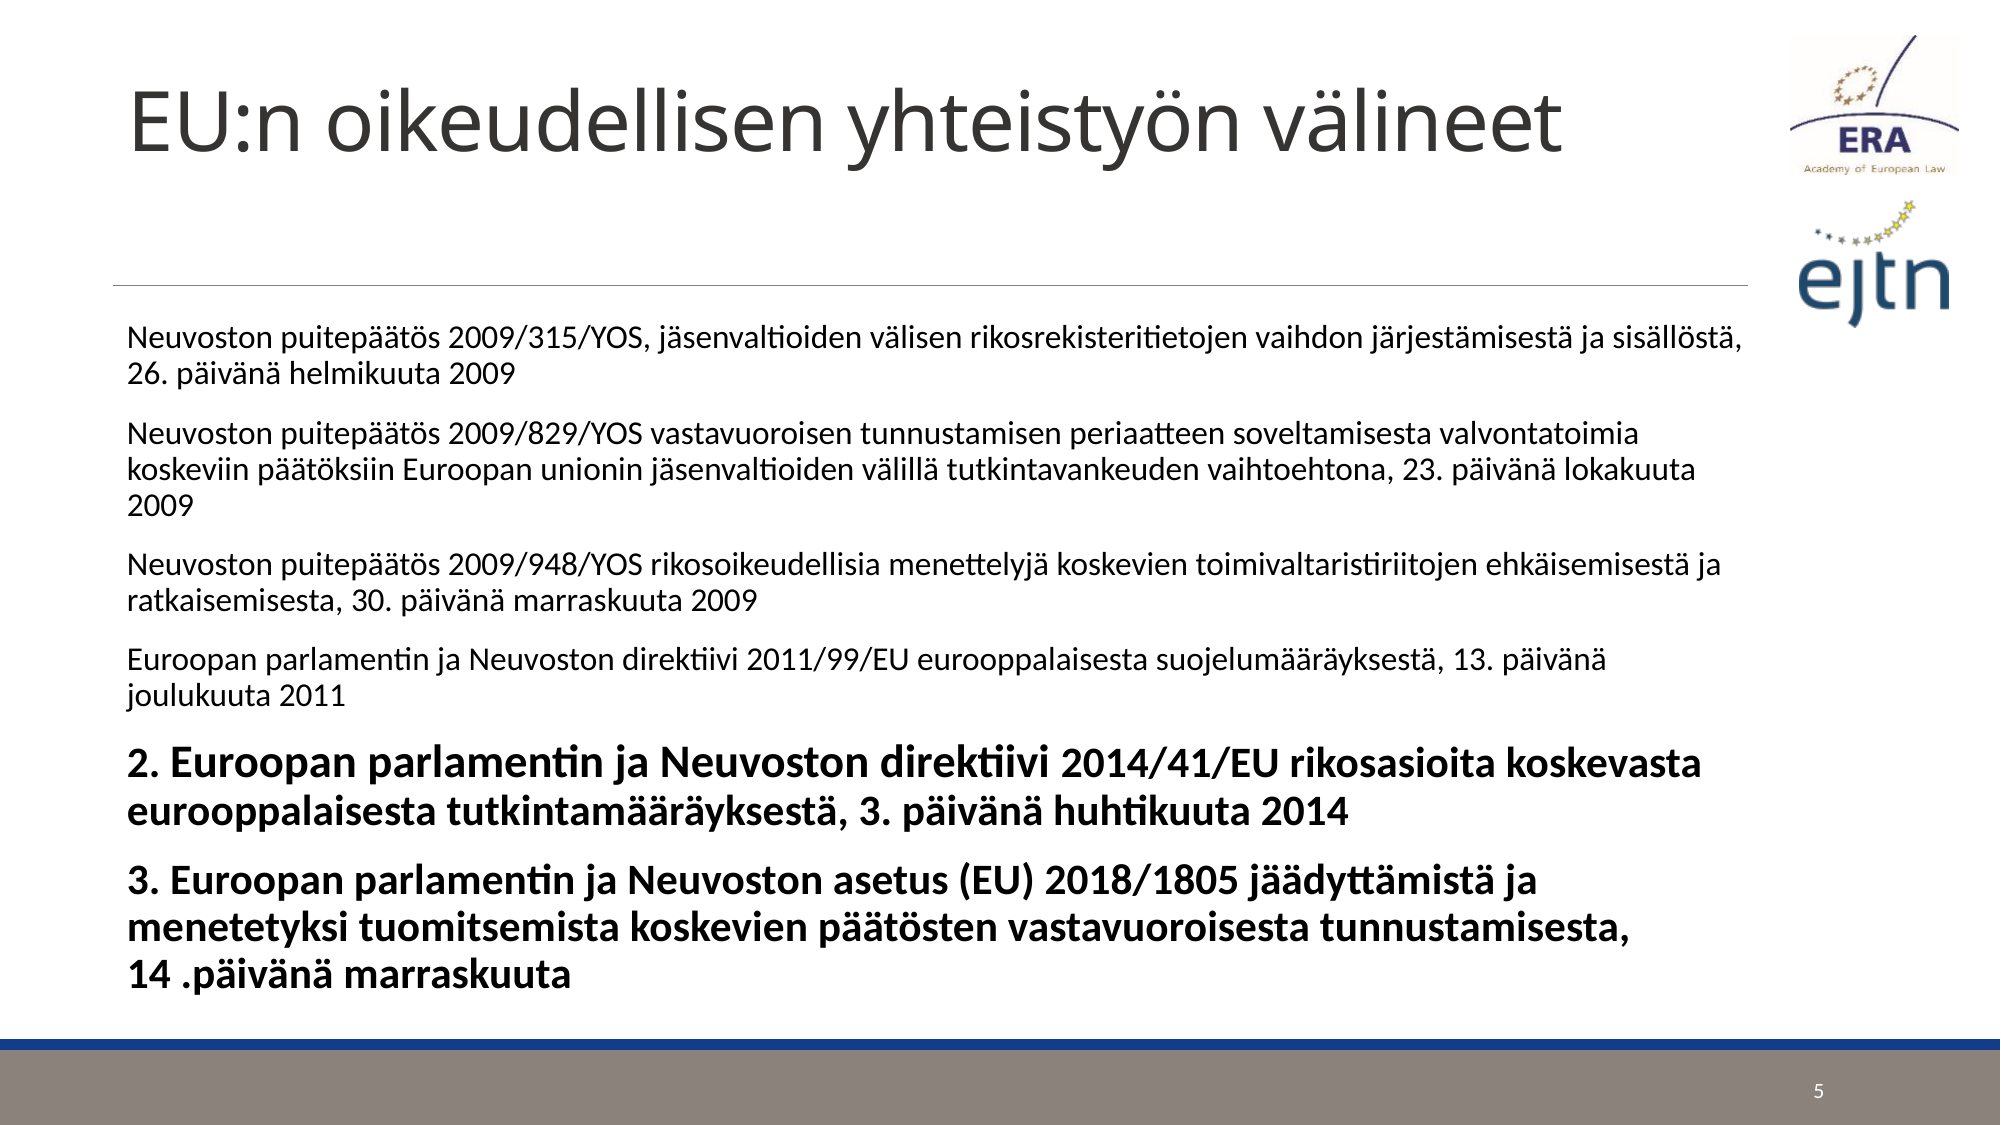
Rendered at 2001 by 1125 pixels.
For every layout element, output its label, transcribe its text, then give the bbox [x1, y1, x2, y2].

picture [1790, 35, 1959, 175]
list Neuvoston puitepäätös 2009/315/YOS, jäsenvaltioiden välisen rikosrekisteritietojen vaihdon järjestämisestä ja sisällöstä, 26. päivänä helmikuuta 2009 Neuvoston puitepäätös 2009/829/YOS vastavuoroisen tunnustamisen periaatteen soveltamisesta valvontatoimia koskeviin päätöksiin Euroopan unionin jäsenvaltioiden välillä tutkintavankeuden vaihtoehtona, 23. päivänä lokakuuta 2009 Neuvoston puitepäätös 2009/948/YOS rikosoikeudellisia menettelyjä koskevien toimivaltaristiriitojen ehkäisemisestä ja ratkaisemisesta, 30. päivänä marraskuuta 2009 Euroopan parlamentin ja Neuvoston direktiivi 2011/99/EU eurooppalaisesta suojelumääräyksestä, 13. päivänä joulukuuta 2011 2. Euroopan parlamentin ja Neuvoston direktiivi 2014/41/EU rikosasioita koskevasta eurooppalaisesta tutkintamääräyksestä, 3. päivänä huhtikuuta 2014 3. Euroopan parlamentin ja Neuvoston asetus (EU) 2018/1805 jäädyttämistä ja menetetyksi tuomitsemista koskevien päätösten vastavuoroisesta tunnustamisesta, 14 .päivänä marraskuuta [112, 312, 1748, 1013]
title EU:n oikeudellisen yhteistyön välineet [112, 38, 1748, 277]
slide_number 5 [1624, 1059, 1840, 1120]
picture [1799, 199, 1949, 328]
